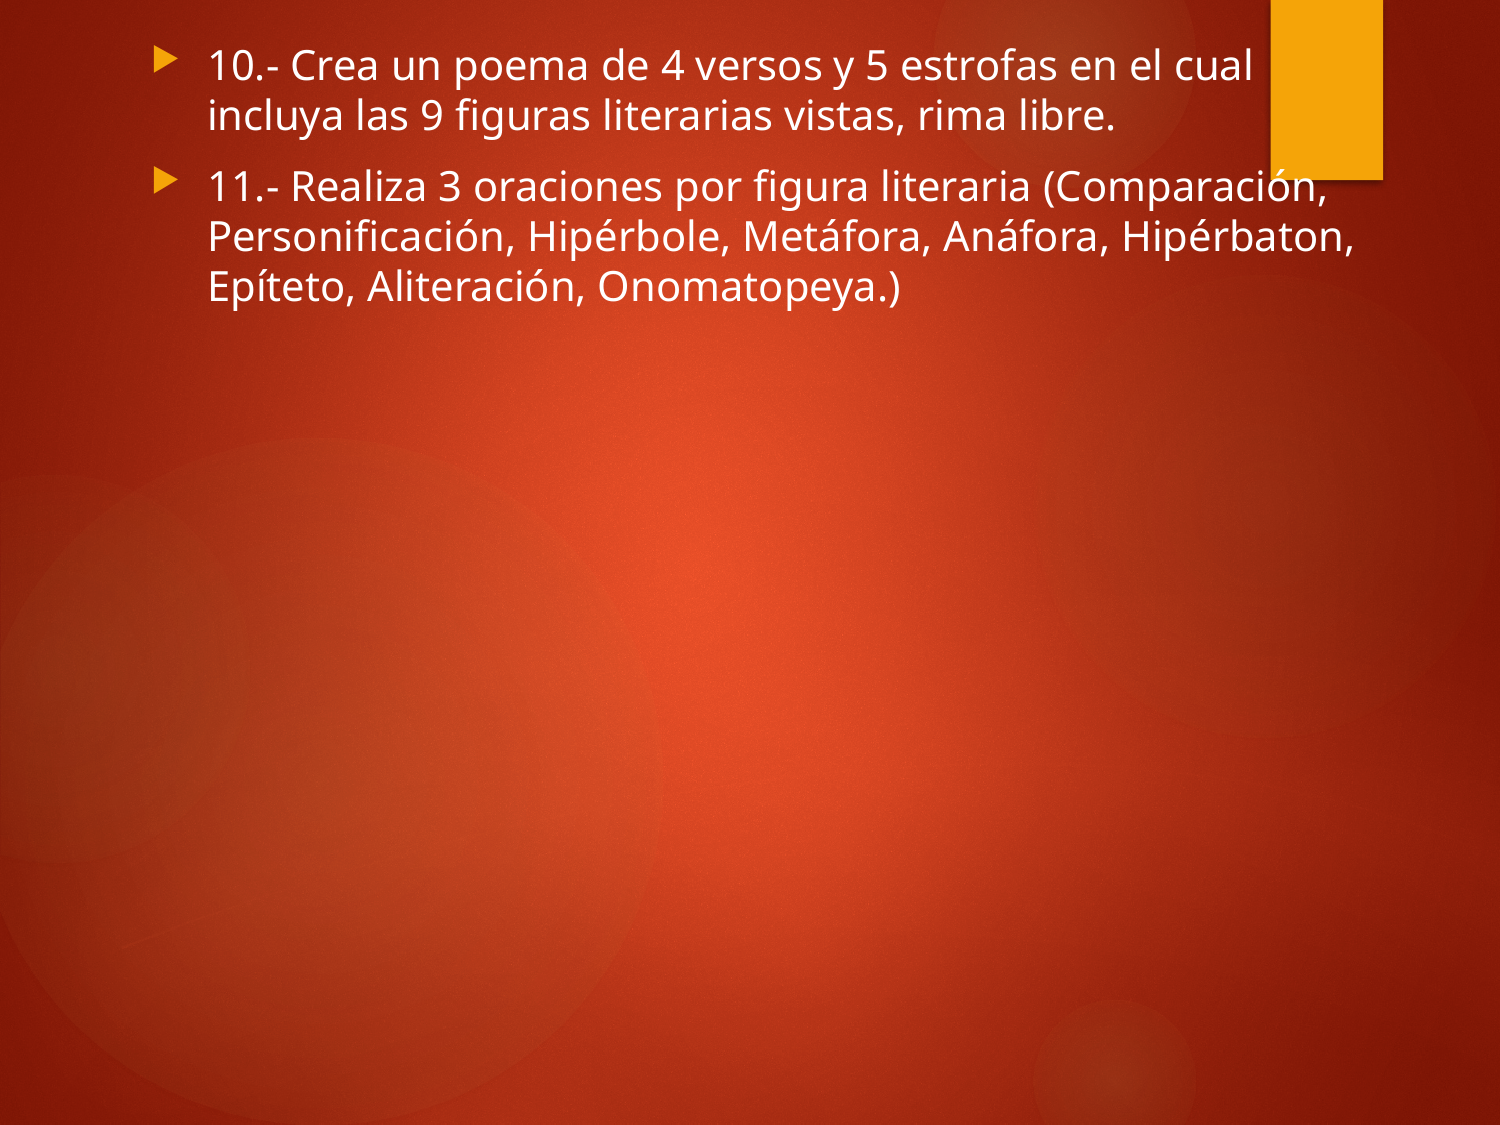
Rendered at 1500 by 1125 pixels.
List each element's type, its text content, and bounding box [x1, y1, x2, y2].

list 10.- Crea un poema de 4 versos y 5 estrofas en el cual incluya las 9 figuras literarias vistas, rima libre. 11.- Realiza 3 oraciones por figura literaria (Comparación, Personificación, Hipérbole, Metáfora, Anáfora, Hipérbaton, Epíteto, Aliteración, Onomatopeya.) [135, 30, 1388, 1025]
